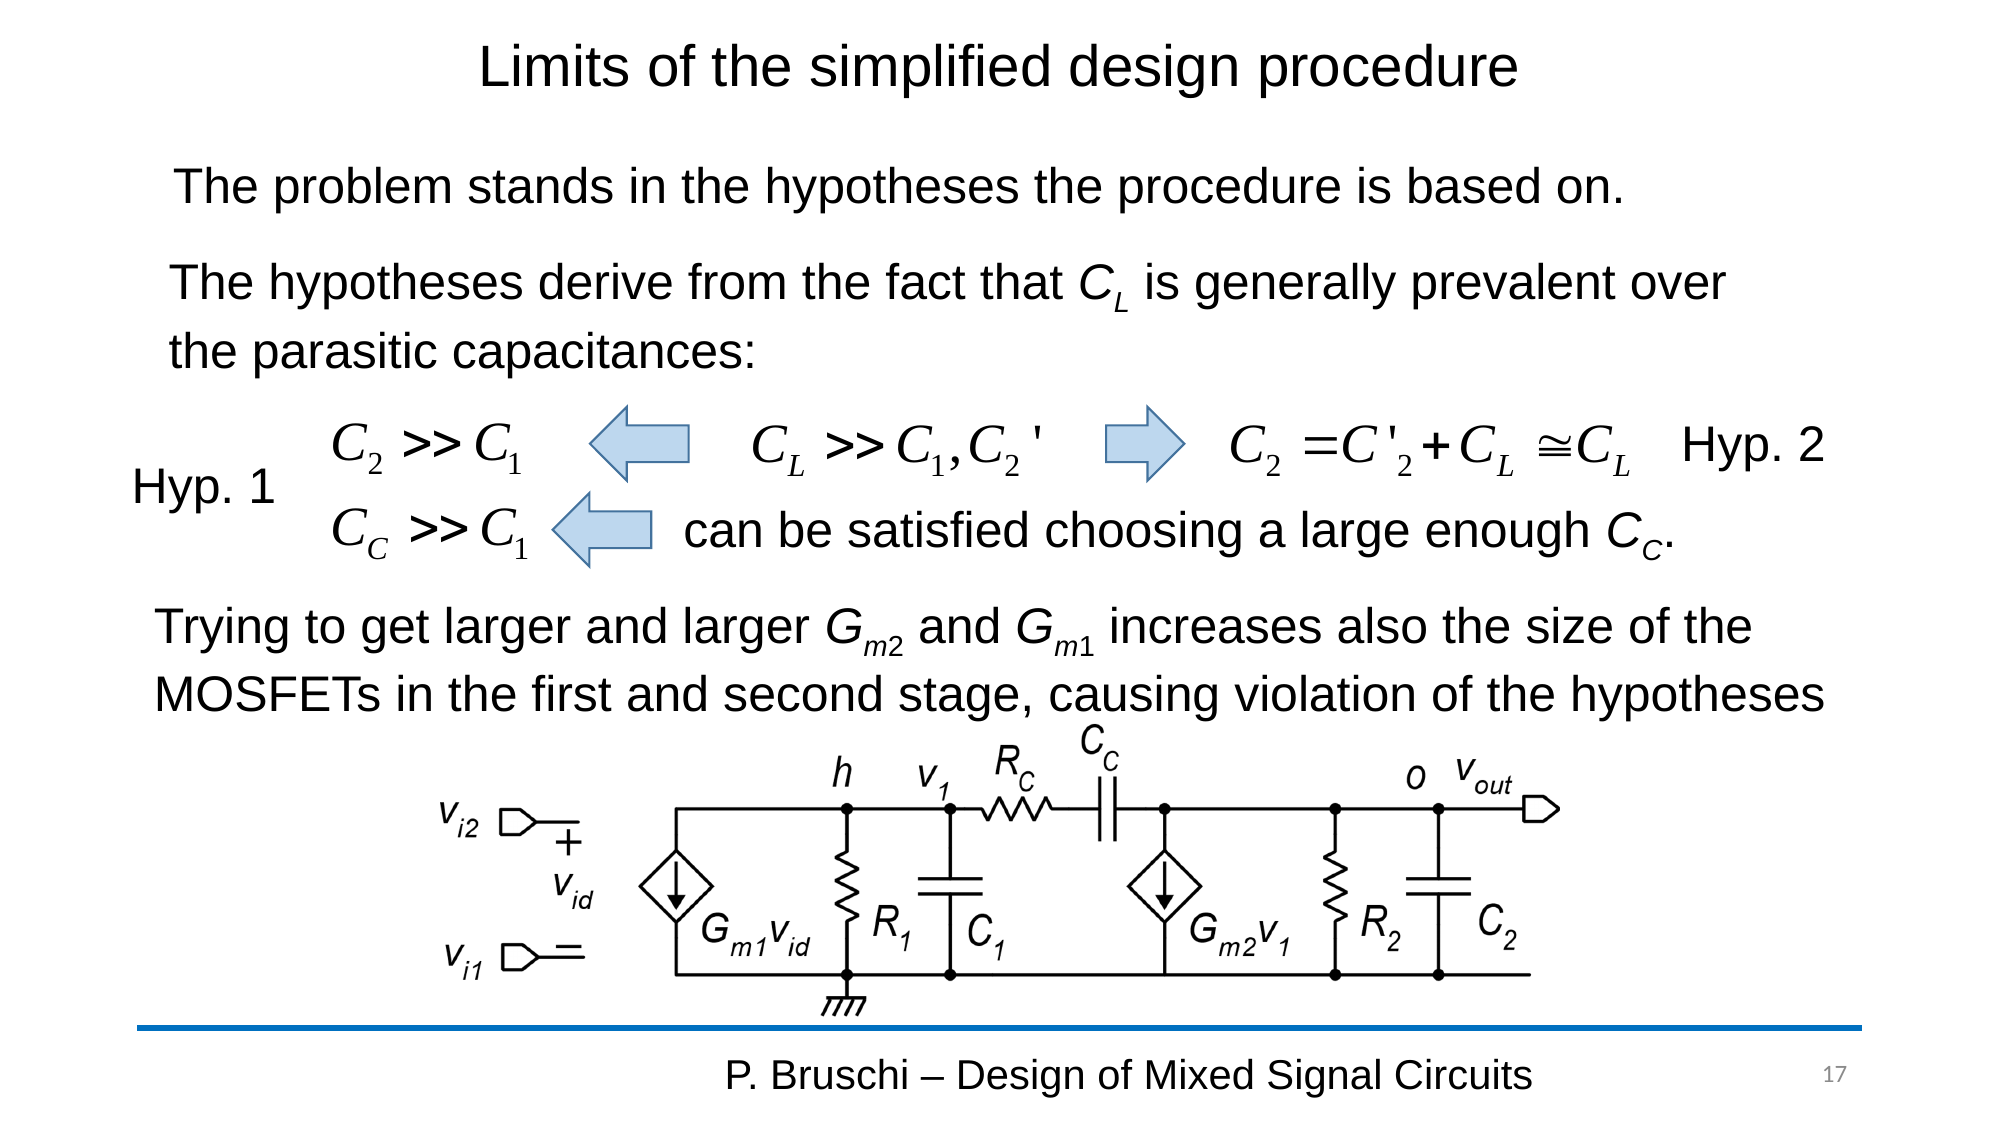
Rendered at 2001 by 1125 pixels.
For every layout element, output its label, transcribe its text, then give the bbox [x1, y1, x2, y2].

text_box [323, 405, 536, 572]
text_box [551, 490, 653, 570]
text_box The hypotheses derive from the fact that CL is generally prevalent over the parasitic capacitances: [153, 242, 1791, 386]
text_box Hyp. 2 [1666, 404, 1841, 480]
slide_number 17 [1718, 1042, 1863, 1103]
text_box The problem stands in the hypotheses the procedure is based on. [158, 146, 1683, 222]
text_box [1221, 406, 1640, 491]
title Limits of the simplified design procedure [137, 13, 1863, 123]
text_box [588, 404, 690, 484]
text_box [1105, 404, 1186, 484]
text_box Trying to get larger and larger Gm2 and Gm1 increases also the size of the MOSFETs in the first and second stage, causing violation of the hypotheses [138, 586, 1847, 730]
picture [440, 722, 1560, 1018]
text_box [743, 406, 1052, 491]
text_box Hyp. 1 [116, 445, 292, 521]
text_box can be satisfied choosing a large enough CC. [668, 490, 1718, 574]
footer P. Bruschi – Design of Mixed Signal Circuits [662, 1042, 1596, 1103]
